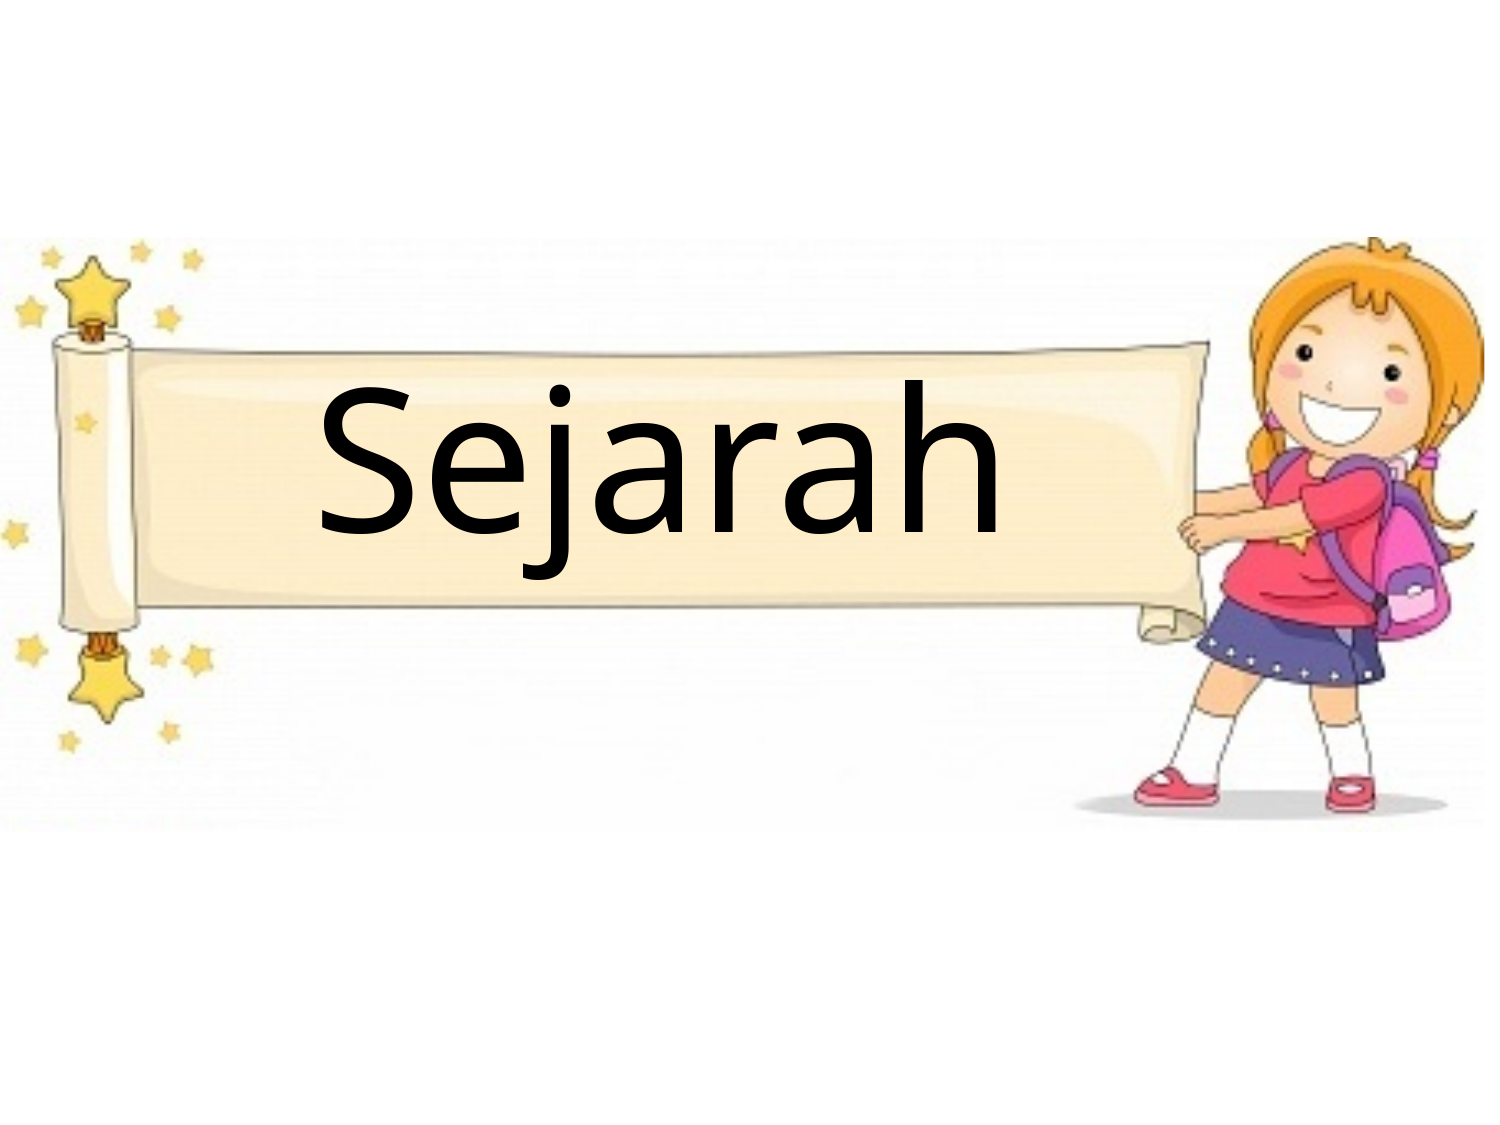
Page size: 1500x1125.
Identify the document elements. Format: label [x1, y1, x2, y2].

picture [0, 237, 1485, 832]
